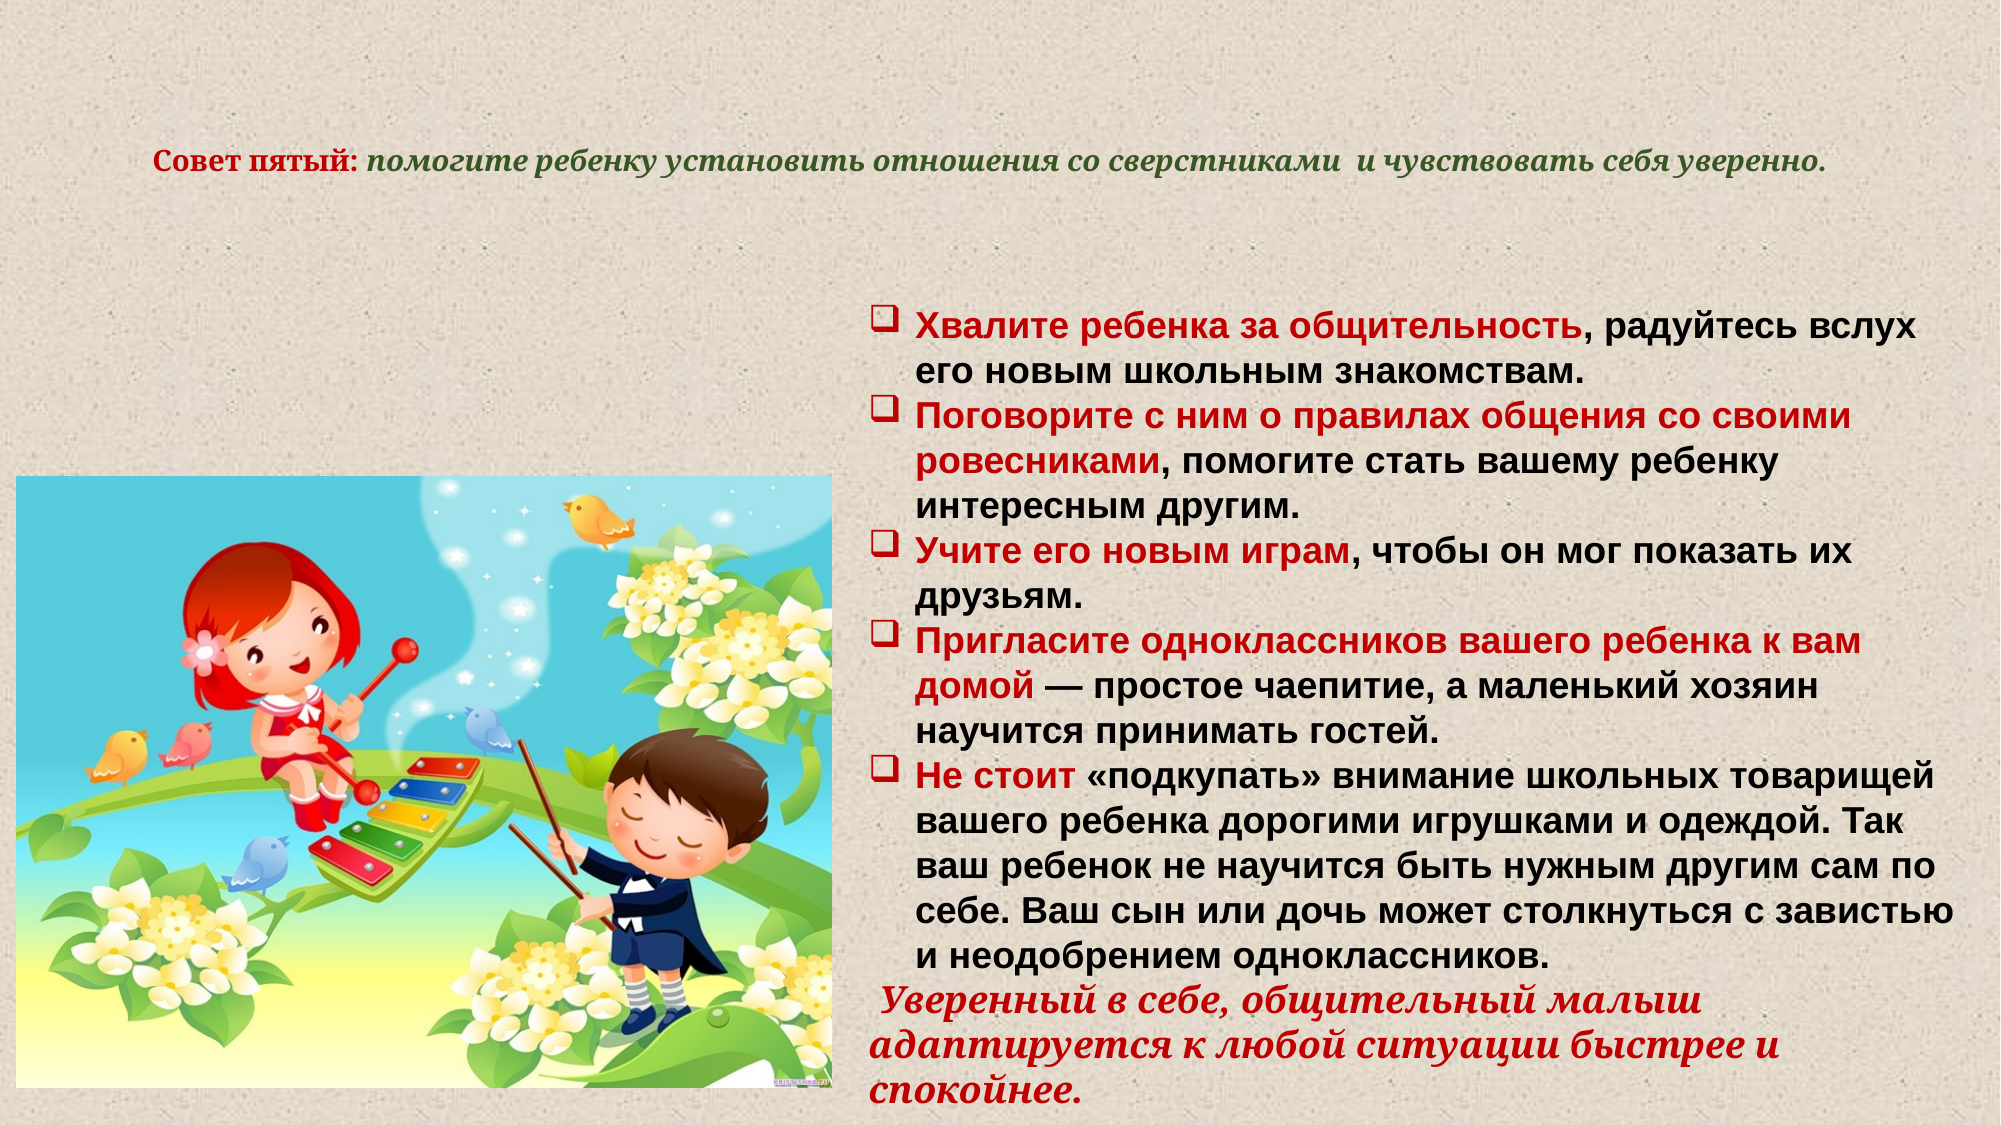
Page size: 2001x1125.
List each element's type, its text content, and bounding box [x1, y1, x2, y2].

text_box Хвалите ребенка за общительность, радуйтесь вслух его новым школьным знакомствам. Поговорите с ним о правилах общения со своими ровесниками, помогите стать вашему ребенку интересным другим. Учите его новым играм, чтобы он мог показать их друзьям. Пригласите одноклассников вашего ребенка к вам домой — простое чаепитие, а маленький хозяин научится принимать гостей. Не стоит «подкупать» внимание школьных товарищей вашего ребенка дорогими игрушками и одеждой. Так ваш ребенок не научится быть нужным другим сам по себе. Ваш сын или дочь может столкнуться с завистью и неодобрением одноклассников. Уверенный в себе, общительный малыш адаптируется к любой ситуации быстрее и спокойнее. [853, 293, 2000, 1119]
picture [0, 0, 2001, 1125]
title Совет пятый: помогите ребенку установить отношения со сверстниками и чувствовать себя уверенно. [137, 59, 1859, 237]
